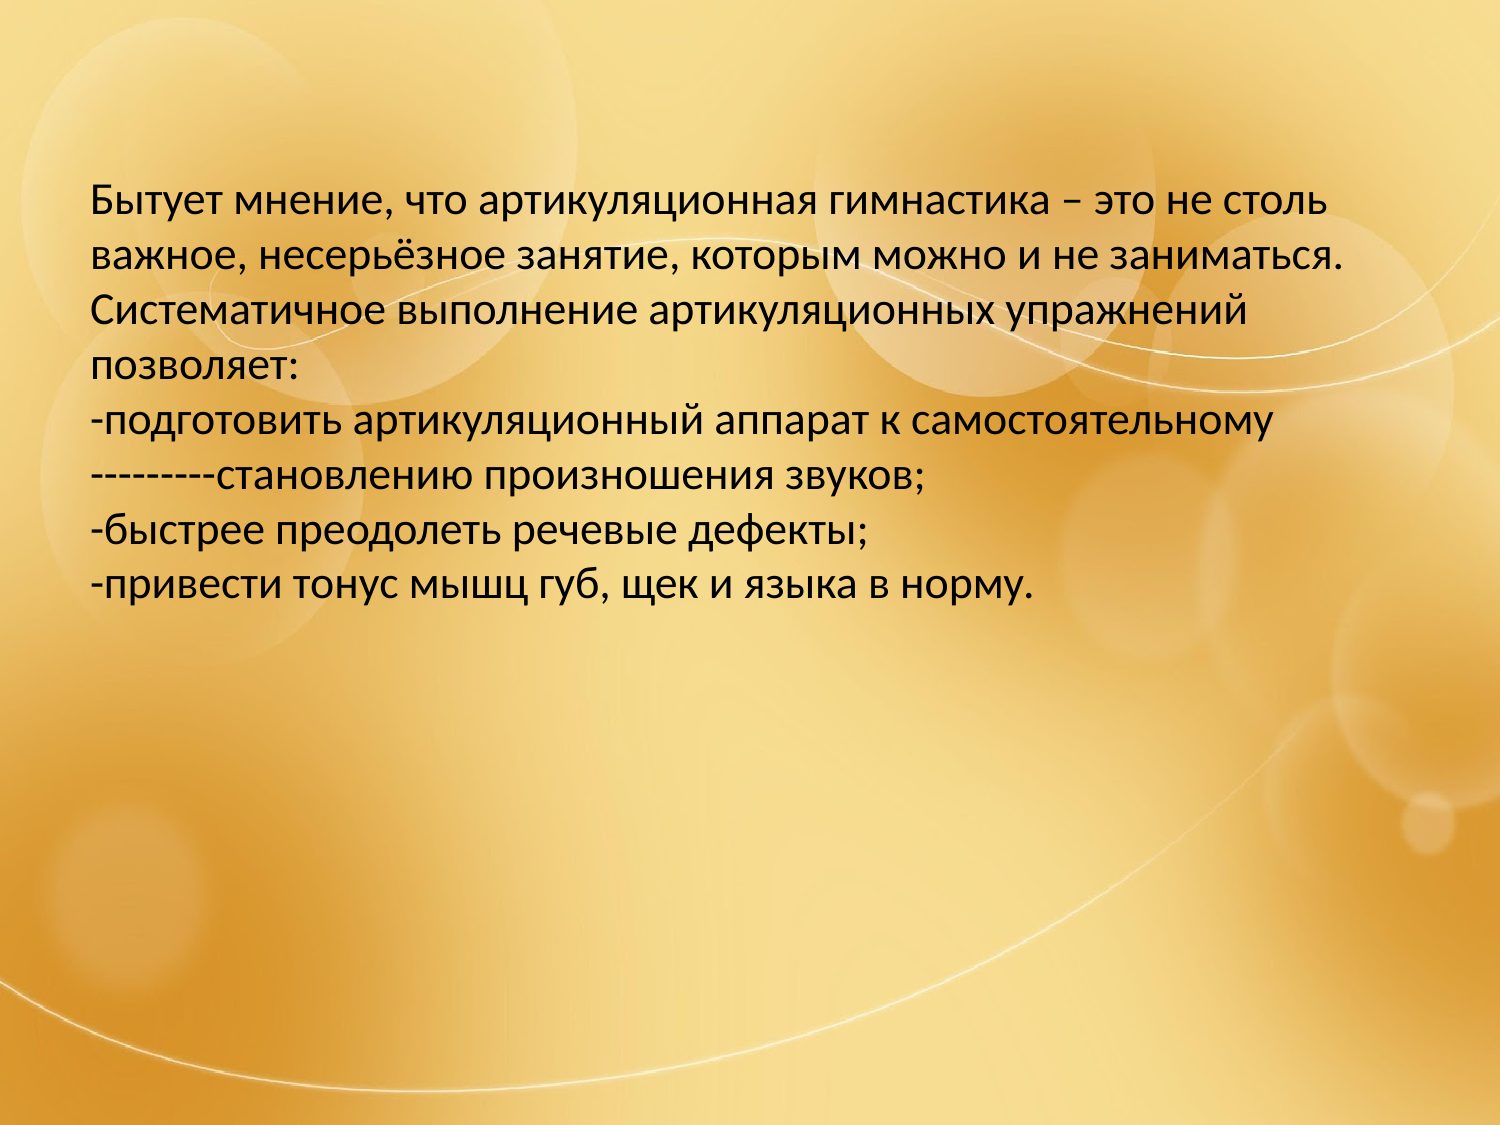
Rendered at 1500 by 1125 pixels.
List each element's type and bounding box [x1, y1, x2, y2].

list [0, 0, 1500, 1125]
